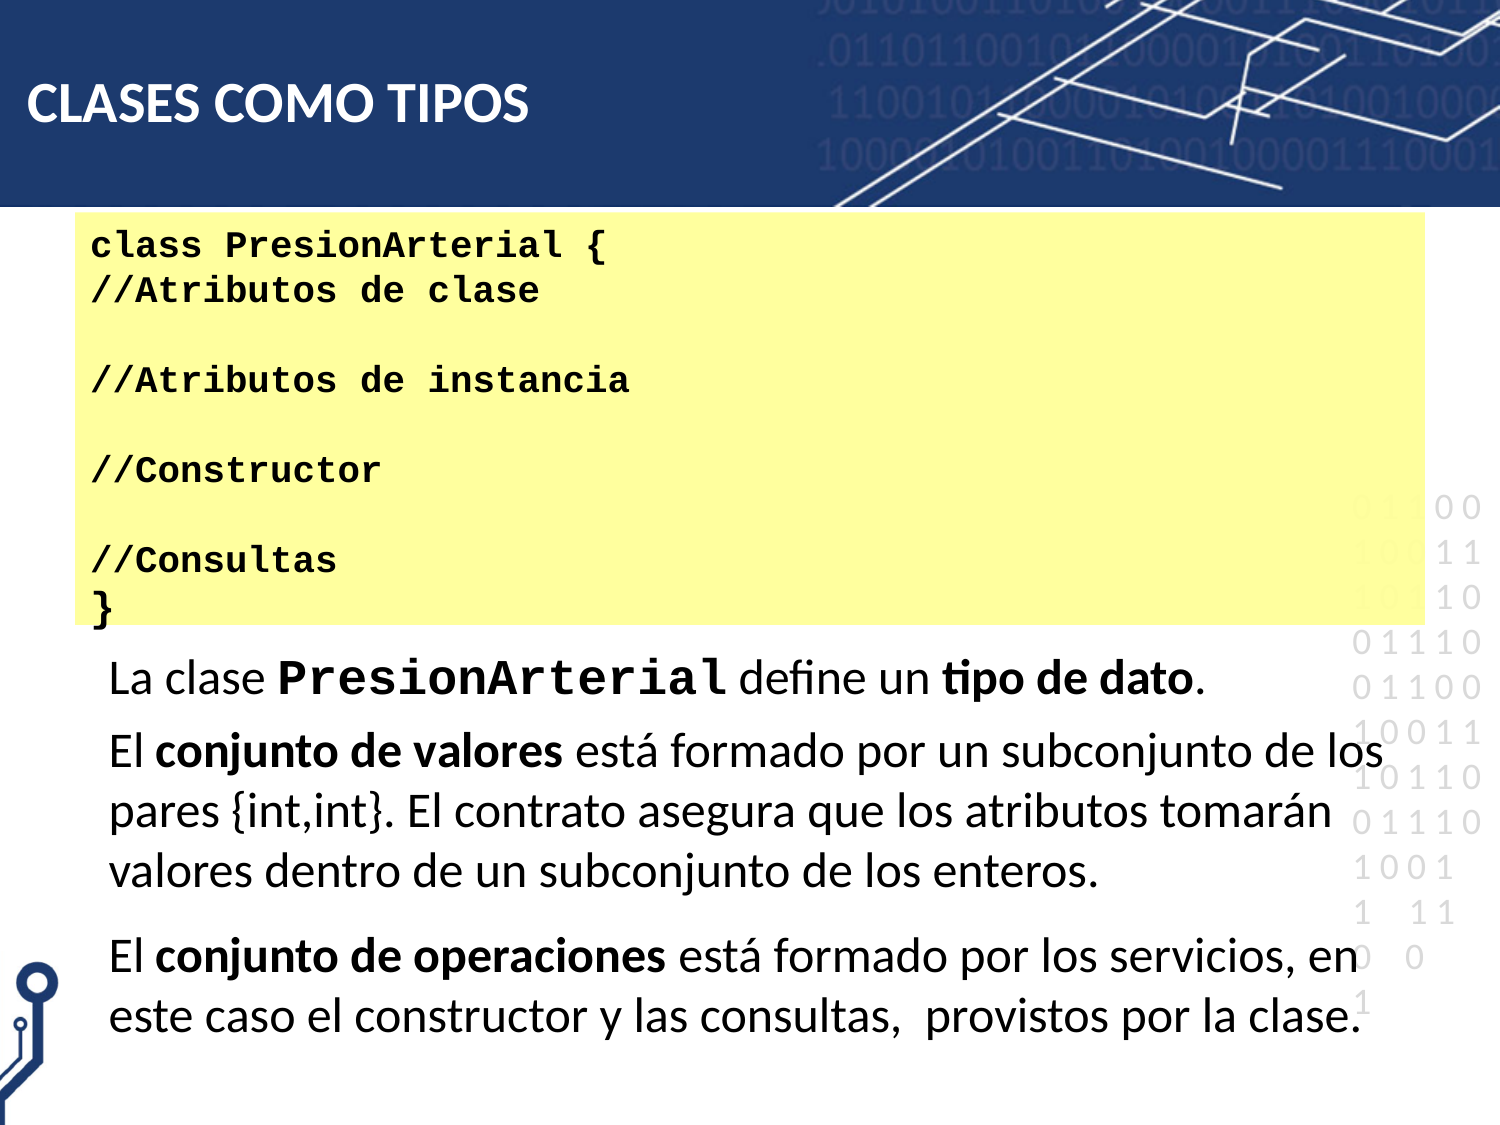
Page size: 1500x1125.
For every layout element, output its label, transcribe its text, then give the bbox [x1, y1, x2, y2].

picture [0, 951, 64, 1125]
title CLASES COMO TIPOS [12, 5, 963, 193]
list class PresionArterial { //Atributos de clase //Atributos de instancia //Constructor //Consultas } [75, 212, 1425, 625]
text_box El conjunto de operaciones está formado por los servicios, en este caso el constructor y las consultas, provistos por la clase. [74, 915, 1425, 1051]
text_box La clase PresionArterial define un tipo de dato. El conjunto de valores está formado por un subconjunto de los pares {int,int}. El contrato asegura que los atributos tomarán valores dentro de un subconjunto de los enteros. [74, 637, 1425, 915]
picture [0, 0, 1500, 207]
